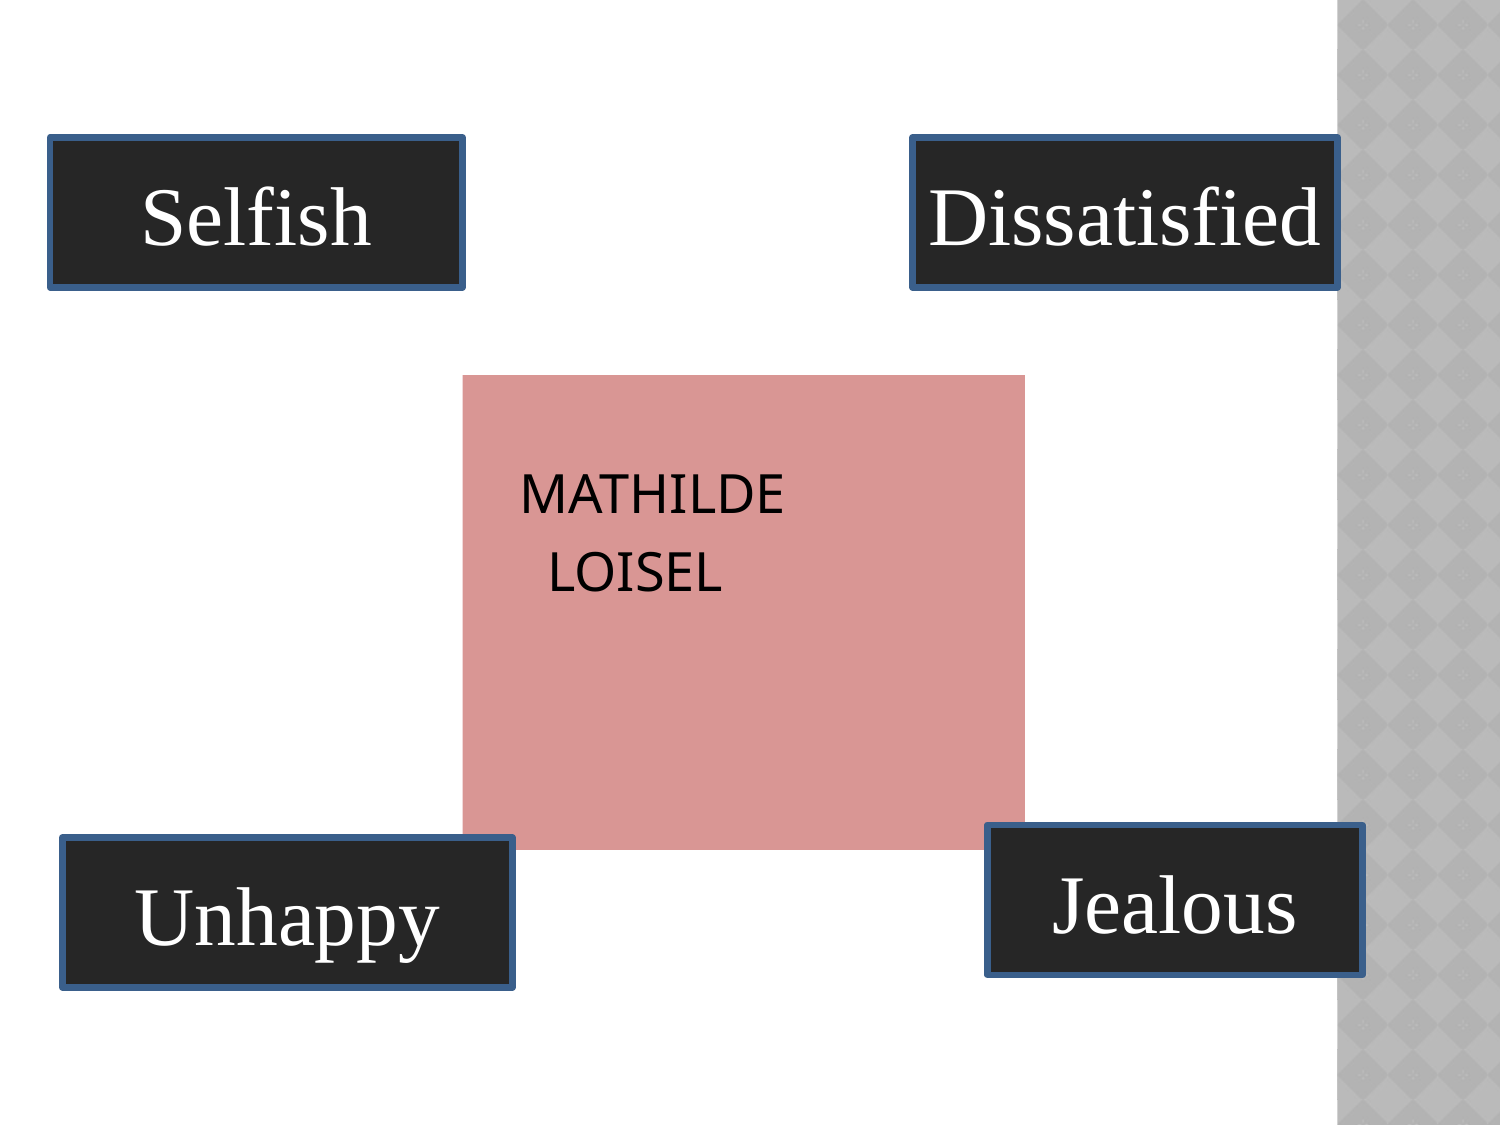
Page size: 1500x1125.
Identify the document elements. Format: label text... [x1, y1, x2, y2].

text_box Unhappy [59, 834, 516, 991]
text_box Selfish [47, 134, 466, 291]
list MATHILDE LOISEL [462, 375, 1025, 850]
text_box Jealous [984, 822, 1366, 978]
text_box Dissatisfied [909, 134, 1341, 291]
